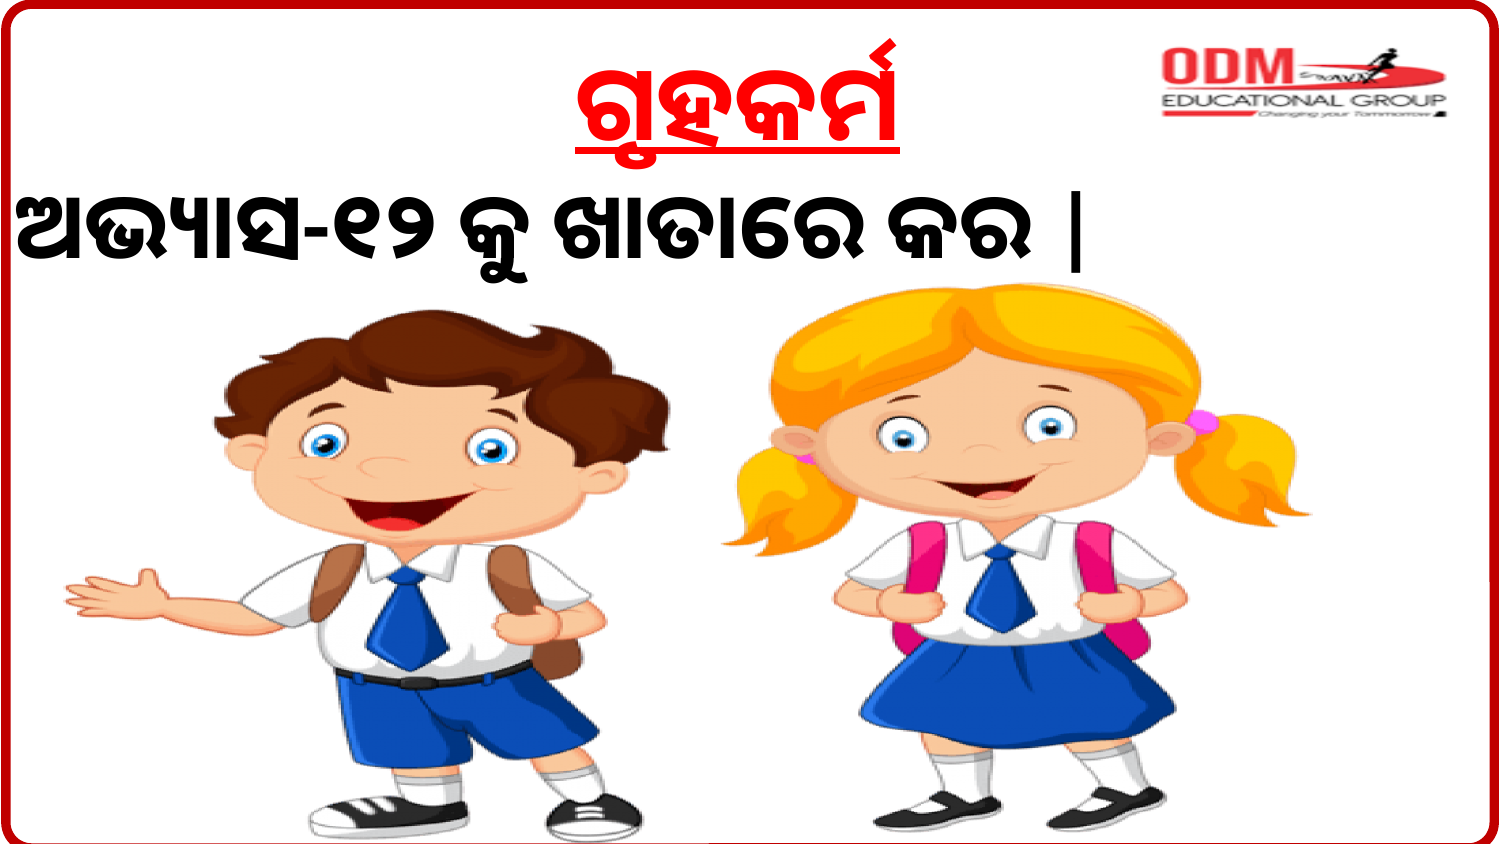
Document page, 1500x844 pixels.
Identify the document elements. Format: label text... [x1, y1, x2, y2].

text_box [5, 4, 1495, 844]
subtitle ଅଭ୍ୟାସ-୧୨ କୁ ଖାତାରେ କର | [0, 159, 5, 769]
picture [1137, 0, 1473, 166]
picture [62, 281, 1313, 844]
